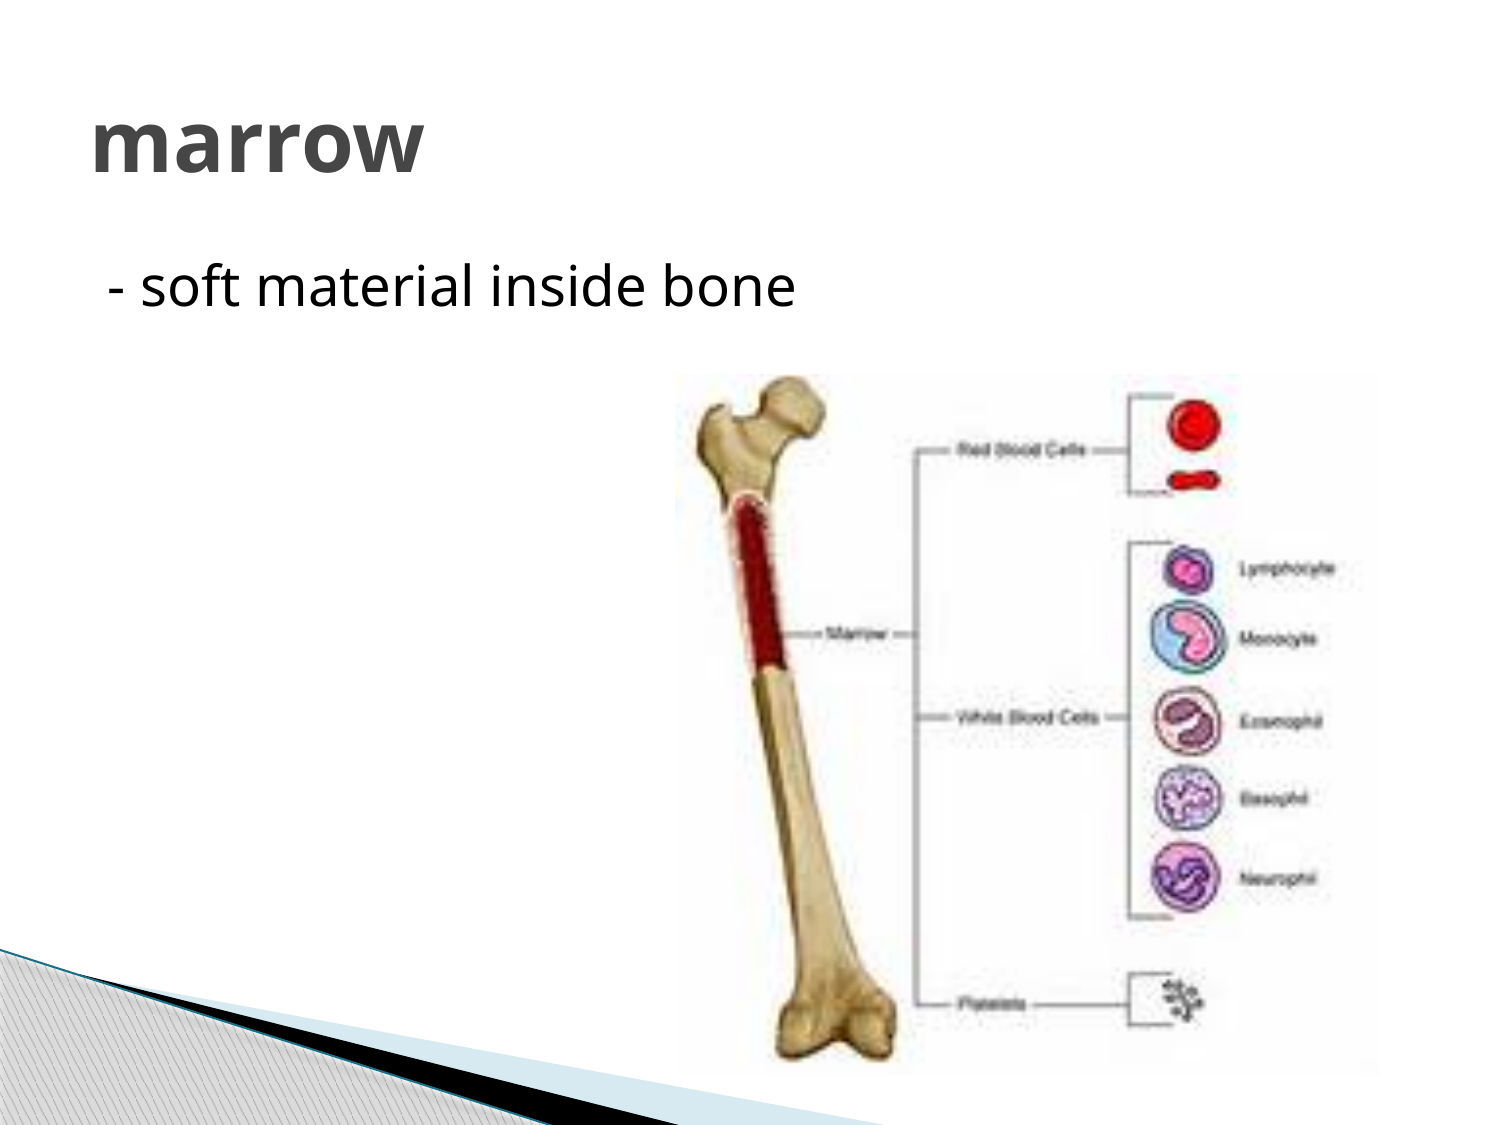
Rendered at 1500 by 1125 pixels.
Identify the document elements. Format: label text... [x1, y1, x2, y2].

title marrow [75, 45, 1425, 233]
picture [674, 374, 1379, 1075]
list - soft material inside bone [75, 243, 1425, 986]
